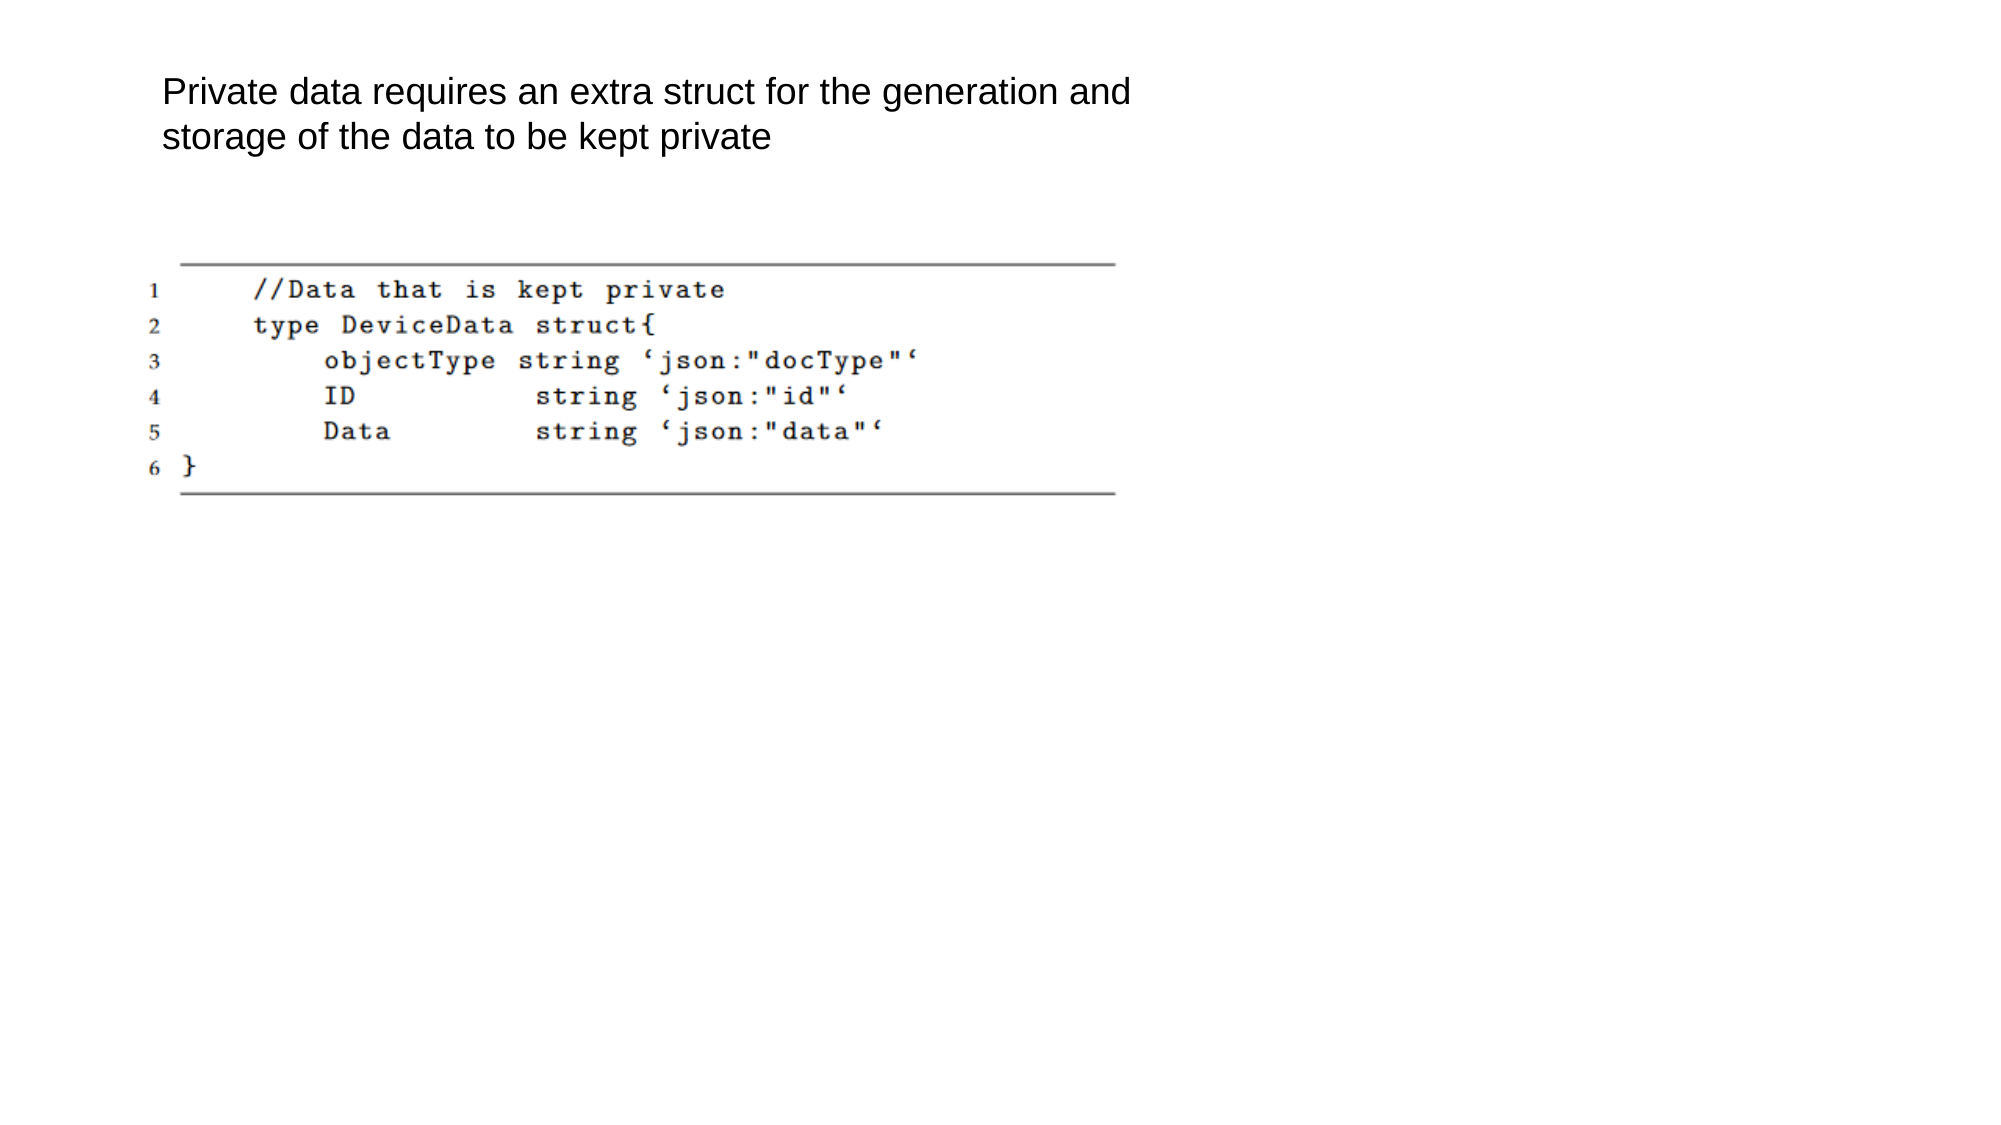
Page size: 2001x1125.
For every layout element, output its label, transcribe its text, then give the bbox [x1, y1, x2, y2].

text_box Private data requires an extra struct for the generation and storage of the data to be kept private [147, 59, 1148, 165]
picture [117, 243, 1148, 508]
